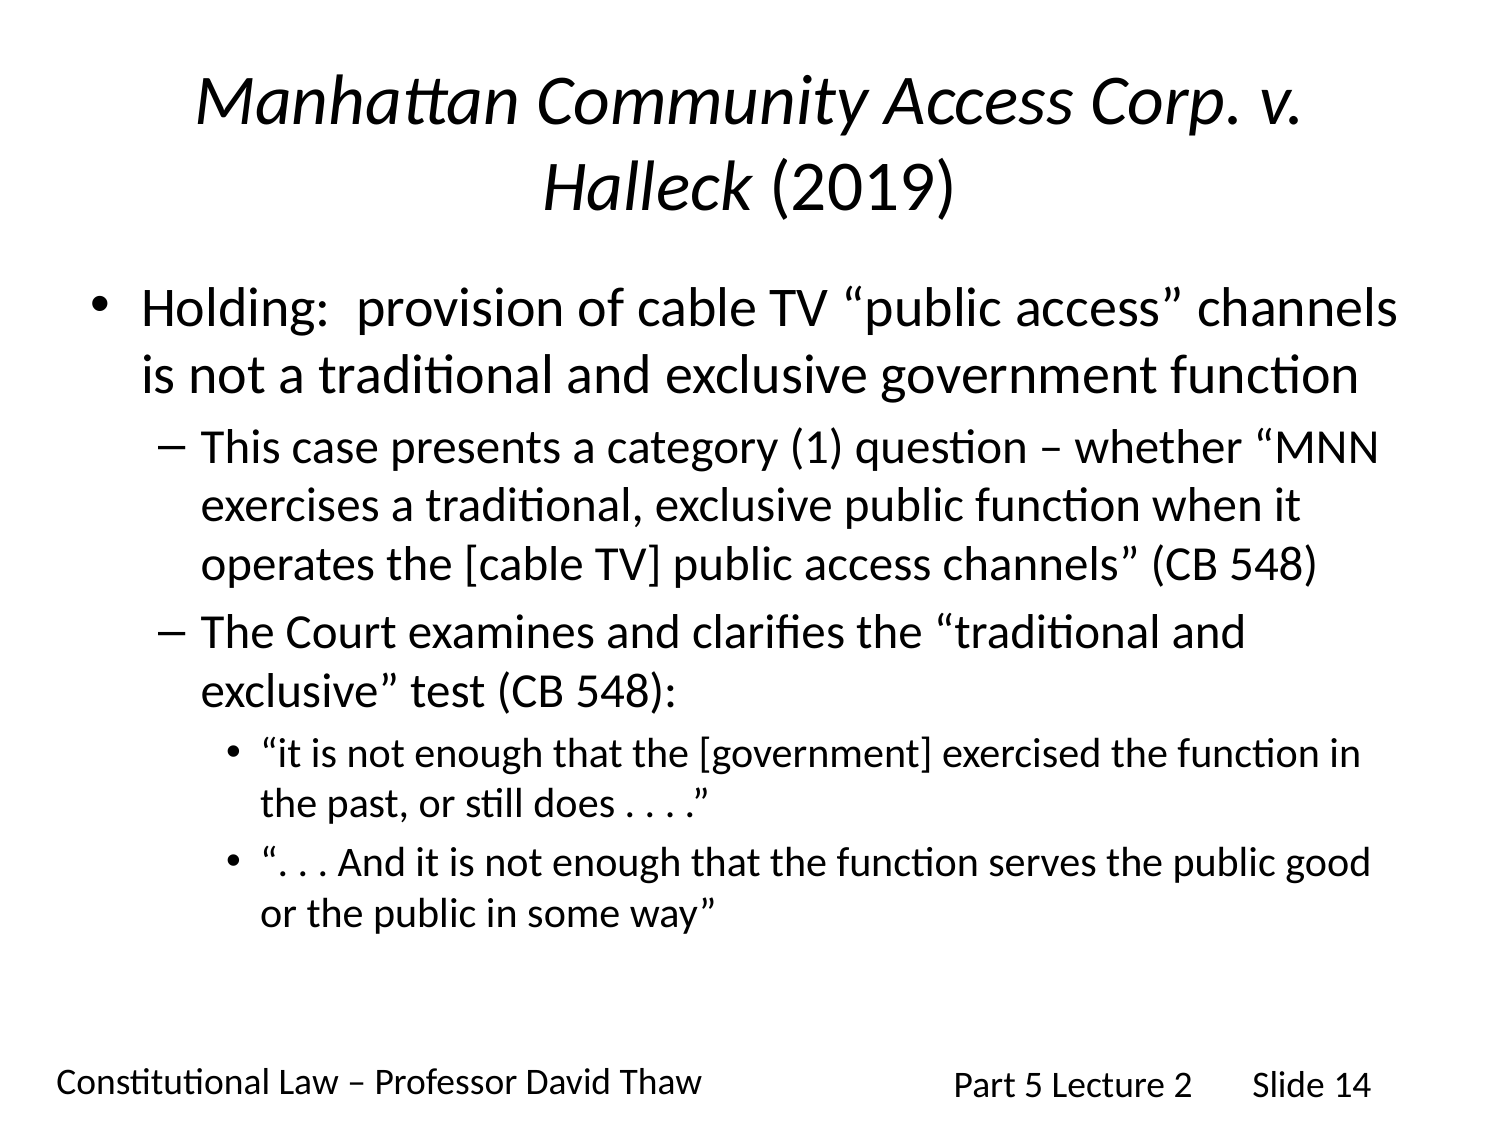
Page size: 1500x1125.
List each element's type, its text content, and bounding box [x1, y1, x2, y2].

list Holding: provision of cable TV “public access” channels is not a traditional and exclusive government function This case presents a category (1) question – whether “MNN exercises a traditional, exclusive public function when it operates the [cable TV] public access channels” (CB 548) The Court examines and clarifies the “traditional and exclusive” test (CB 548): “it is not enough that the [government] exercised the function in the past, or still does . . . .” “. . . And it is not enough that the function serves the public good or the public in some way” [75, 262, 1425, 1005]
title Manhattan Community Access Corp. v. Halleck (2019) [75, 45, 1425, 233]
